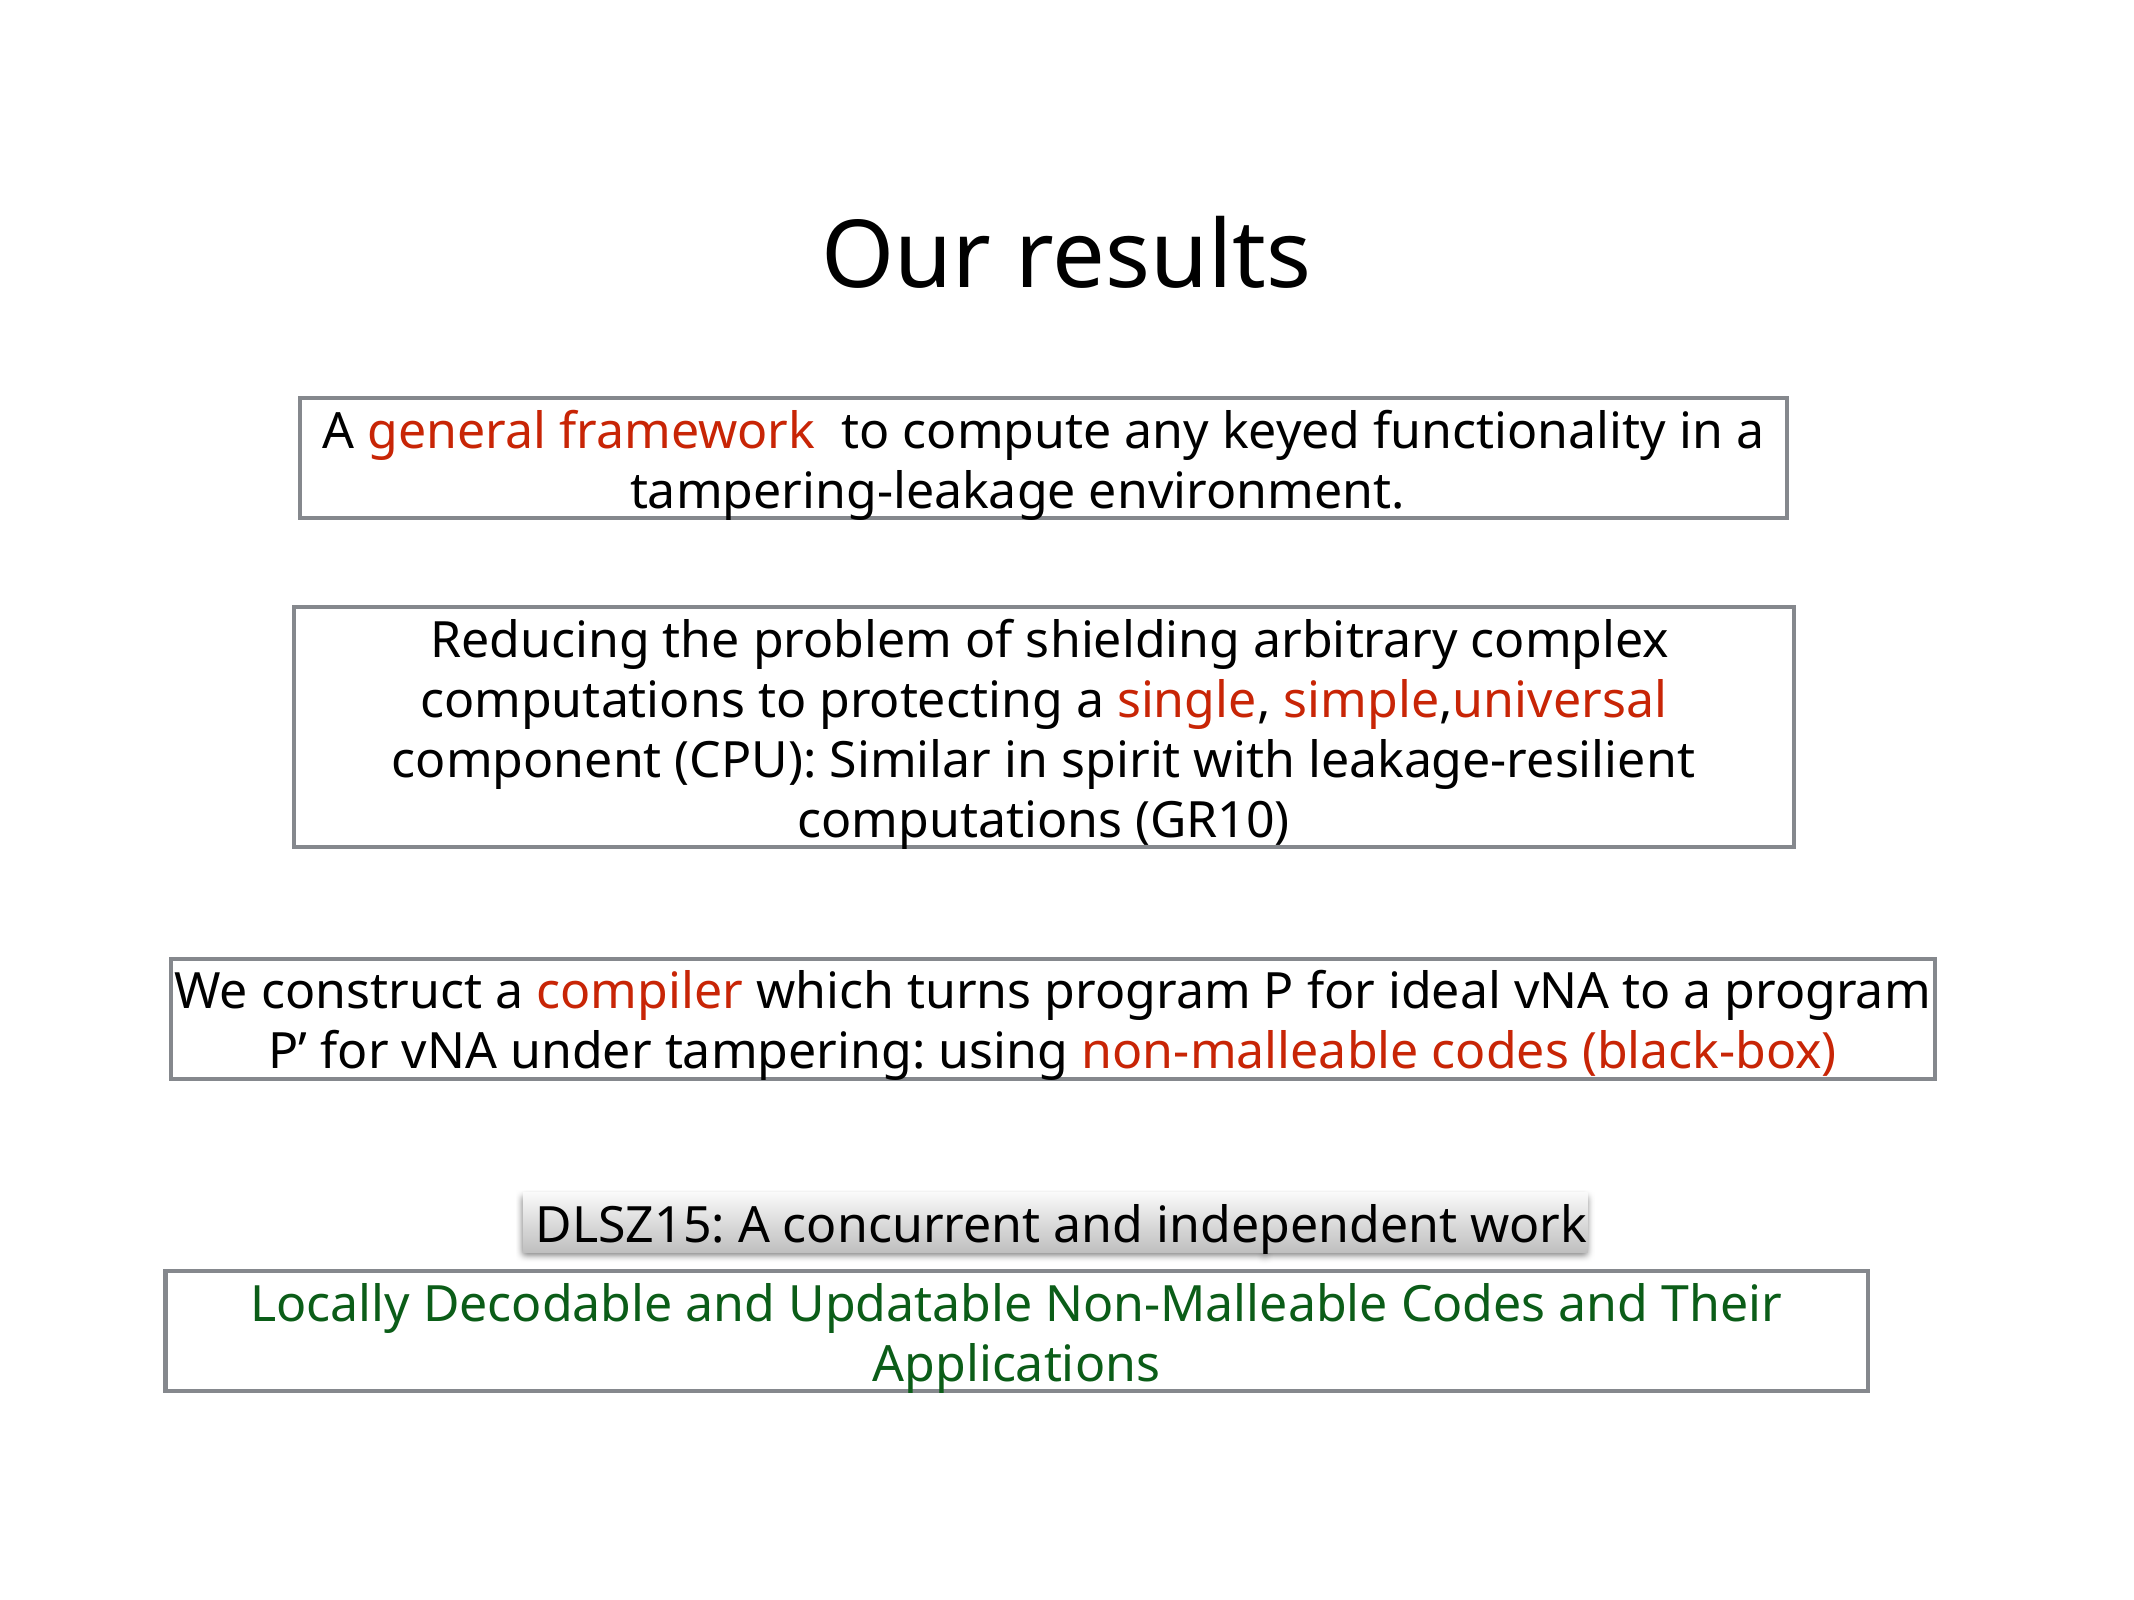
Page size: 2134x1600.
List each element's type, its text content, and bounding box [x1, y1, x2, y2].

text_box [165, 1184, 1868, 1403]
text_box A general framework to compute any keyed functionality in a tampering-leakage environment. [300, 398, 1788, 519]
text_box We construct a compiler which turns program P for ideal vNA to a program P’ for vNA under tampering: using non-malleable codes (black-box) [171, 958, 1935, 1079]
title Our results [155, 72, 1978, 428]
text_box Reducing the problem of shielding arbitrary complex computations to protecting a single, simple,universal component (CPU): Similar in spirit with leakage-resilient computations (GR10) [293, 607, 1794, 848]
